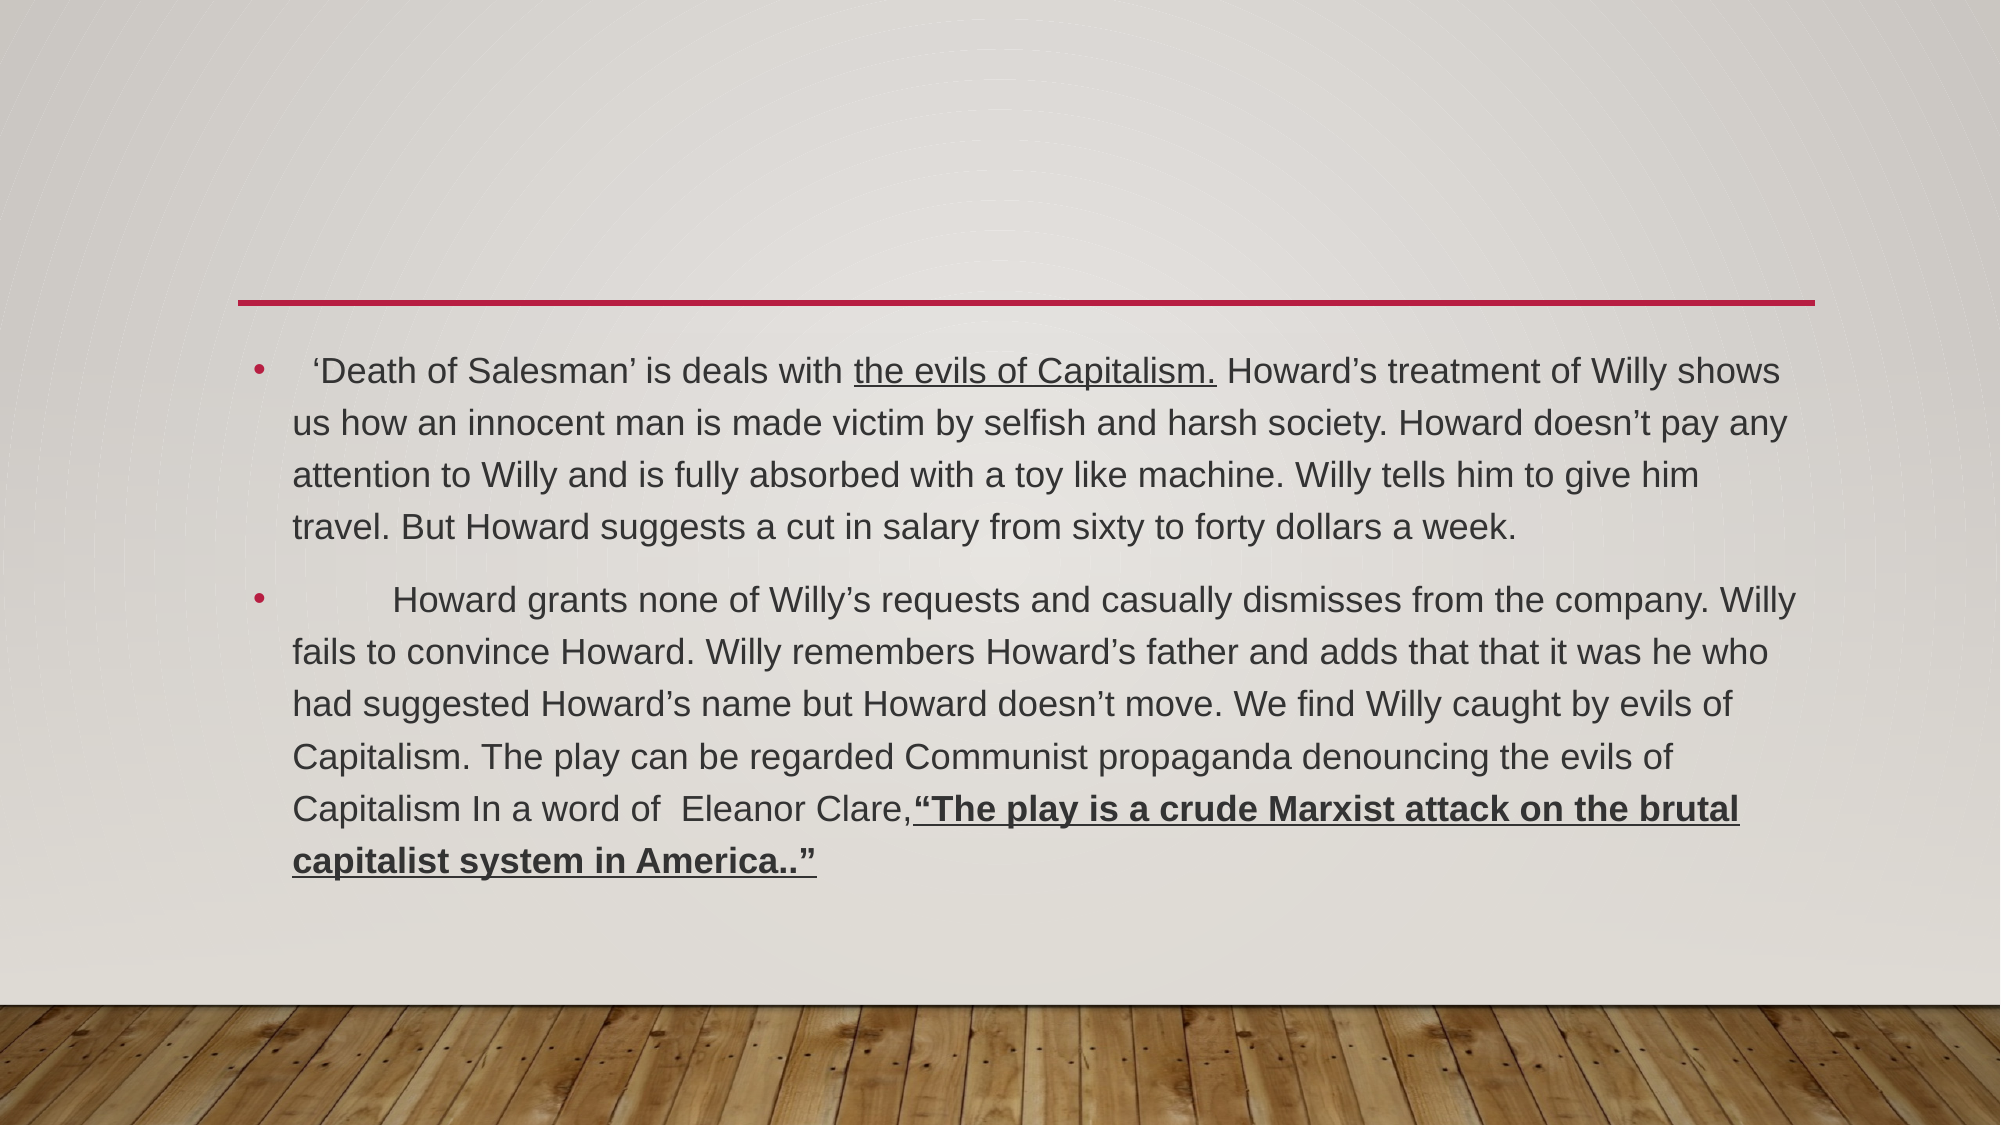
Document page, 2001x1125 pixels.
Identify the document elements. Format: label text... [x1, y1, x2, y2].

list ‘Death of Salesman’ is deals with the evils of Capitalism. Howard’s treatment of Willy shows us how an innocent man is made victim by selfish and harsh society. Howard doesn’t pay any attention to Willy and is fully absorbed with a toy like machine. Willy tells him to give him travel. But Howard suggests a cut in salary from sixty to forty dollars a week. Howard grants none of Willy’s requests and casually dismisses from the company. Willy fails to convince Howard. Willy remembers Howard’s father and adds that that it was he who had suggested Howard’s name but Howard doesn’t move. We find Willy caught by evils of Capitalism. The play can be regarded Communist propaganda denouncing the evils of Capitalism In a word of Eleanor Clare,“The play is a crude Marxist attack on the brutal capitalist system in America..” [238, 330, 1814, 897]
picture [0, 1005, 2000, 1125]
